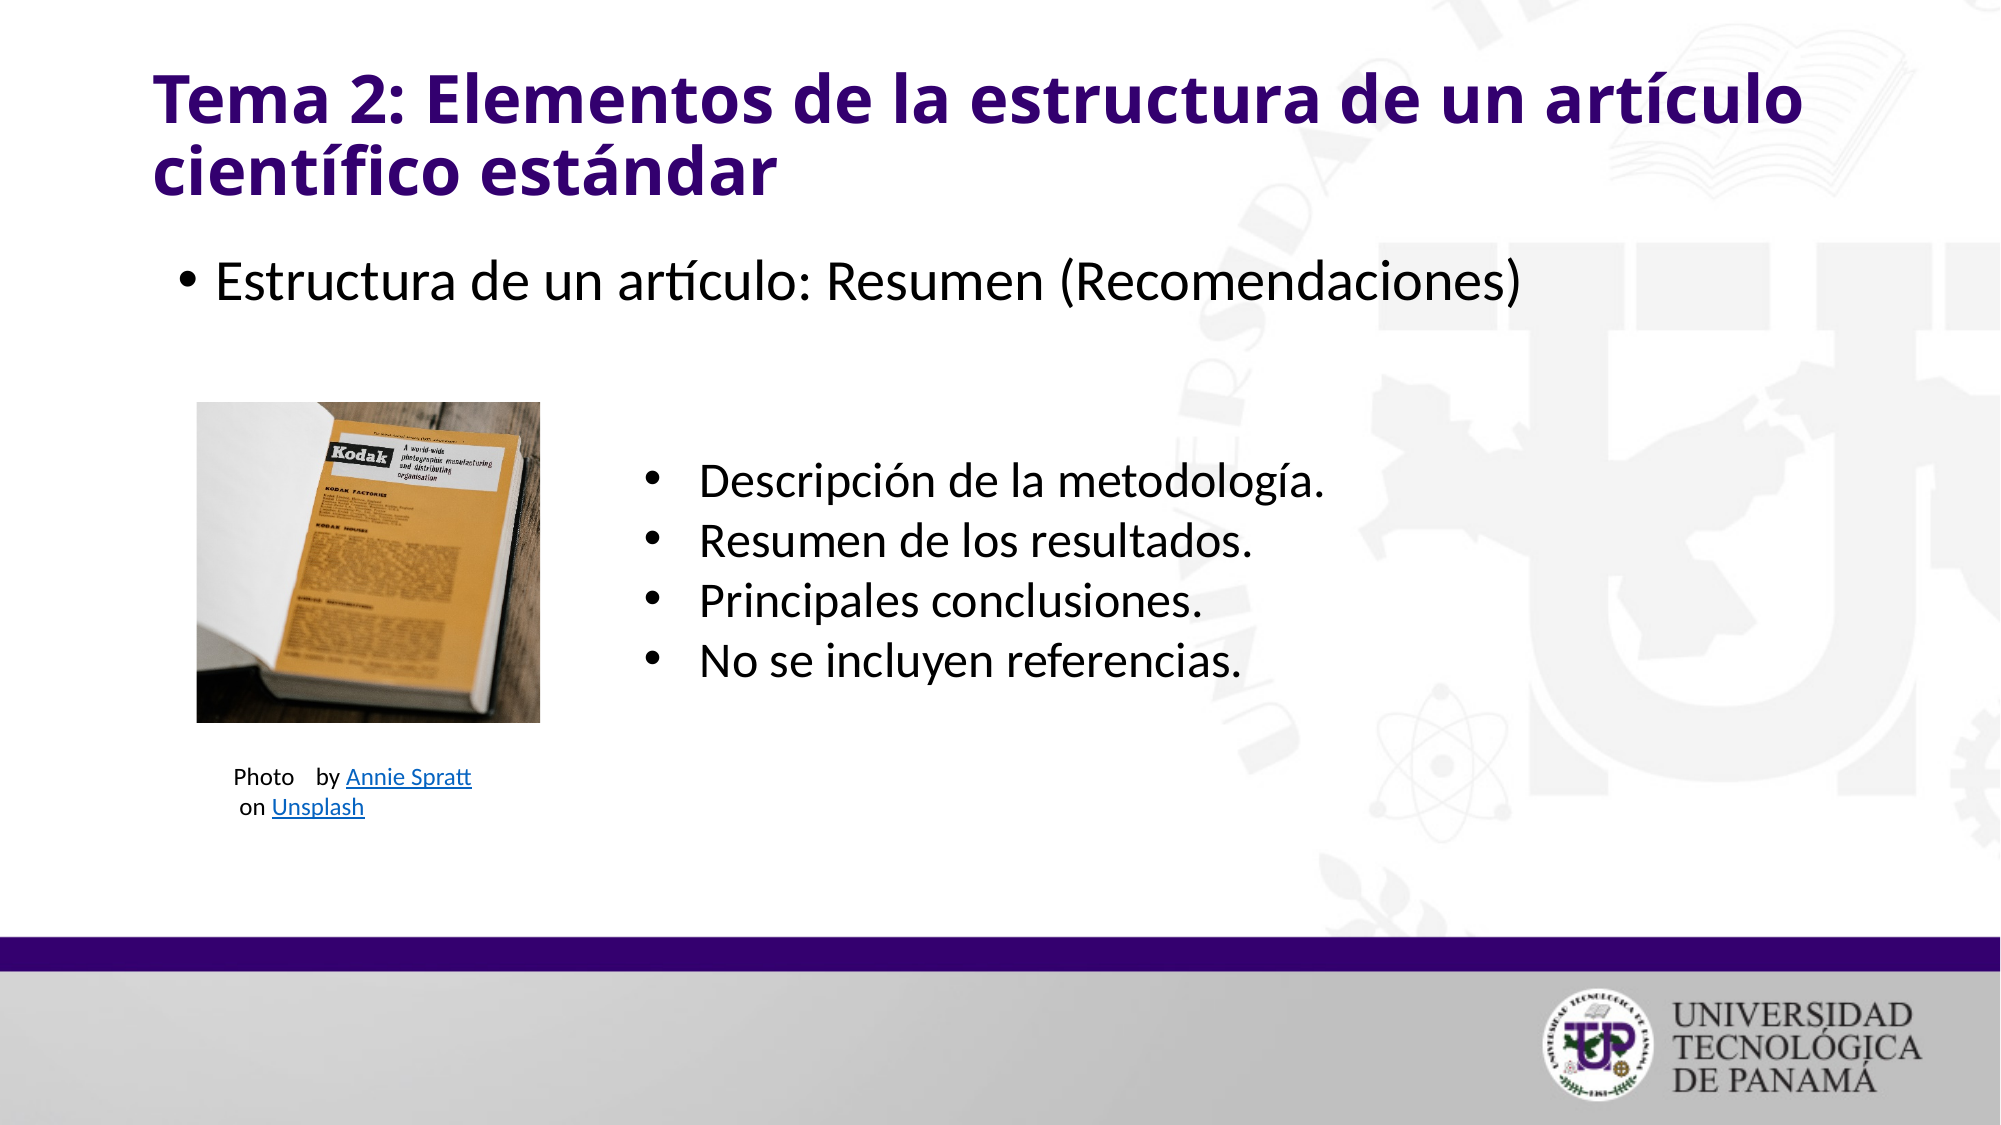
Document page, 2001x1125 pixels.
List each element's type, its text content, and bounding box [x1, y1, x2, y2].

text_box Estructura de un artículo: Resumen (Recomendaciones) [162, 242, 1888, 839]
text_box [137, 217, 1863, 814]
text_box Photo by Annie Spratt on Unsplash [219, 753, 487, 828]
picture [0, 0, 2001, 1125]
title Tema 2: Elementos de la estructura de un artículo científico estándar [137, 57, 1863, 217]
